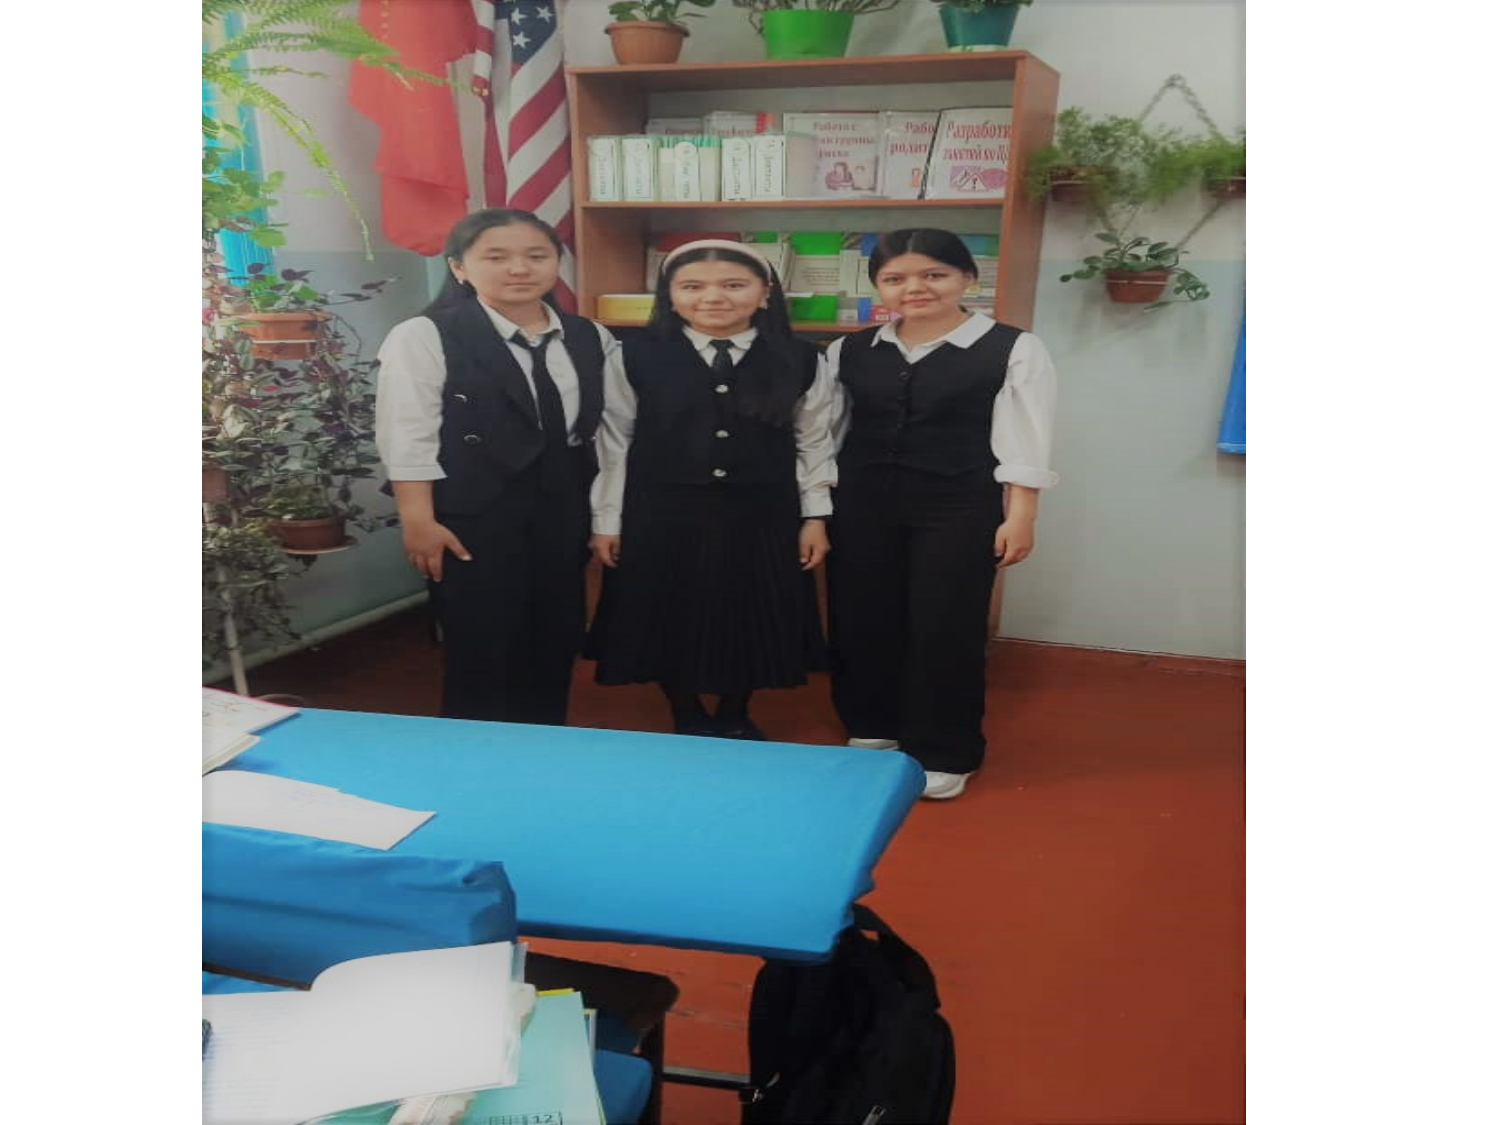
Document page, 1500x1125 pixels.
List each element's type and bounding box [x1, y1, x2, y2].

picture [202, 0, 1246, 1125]
